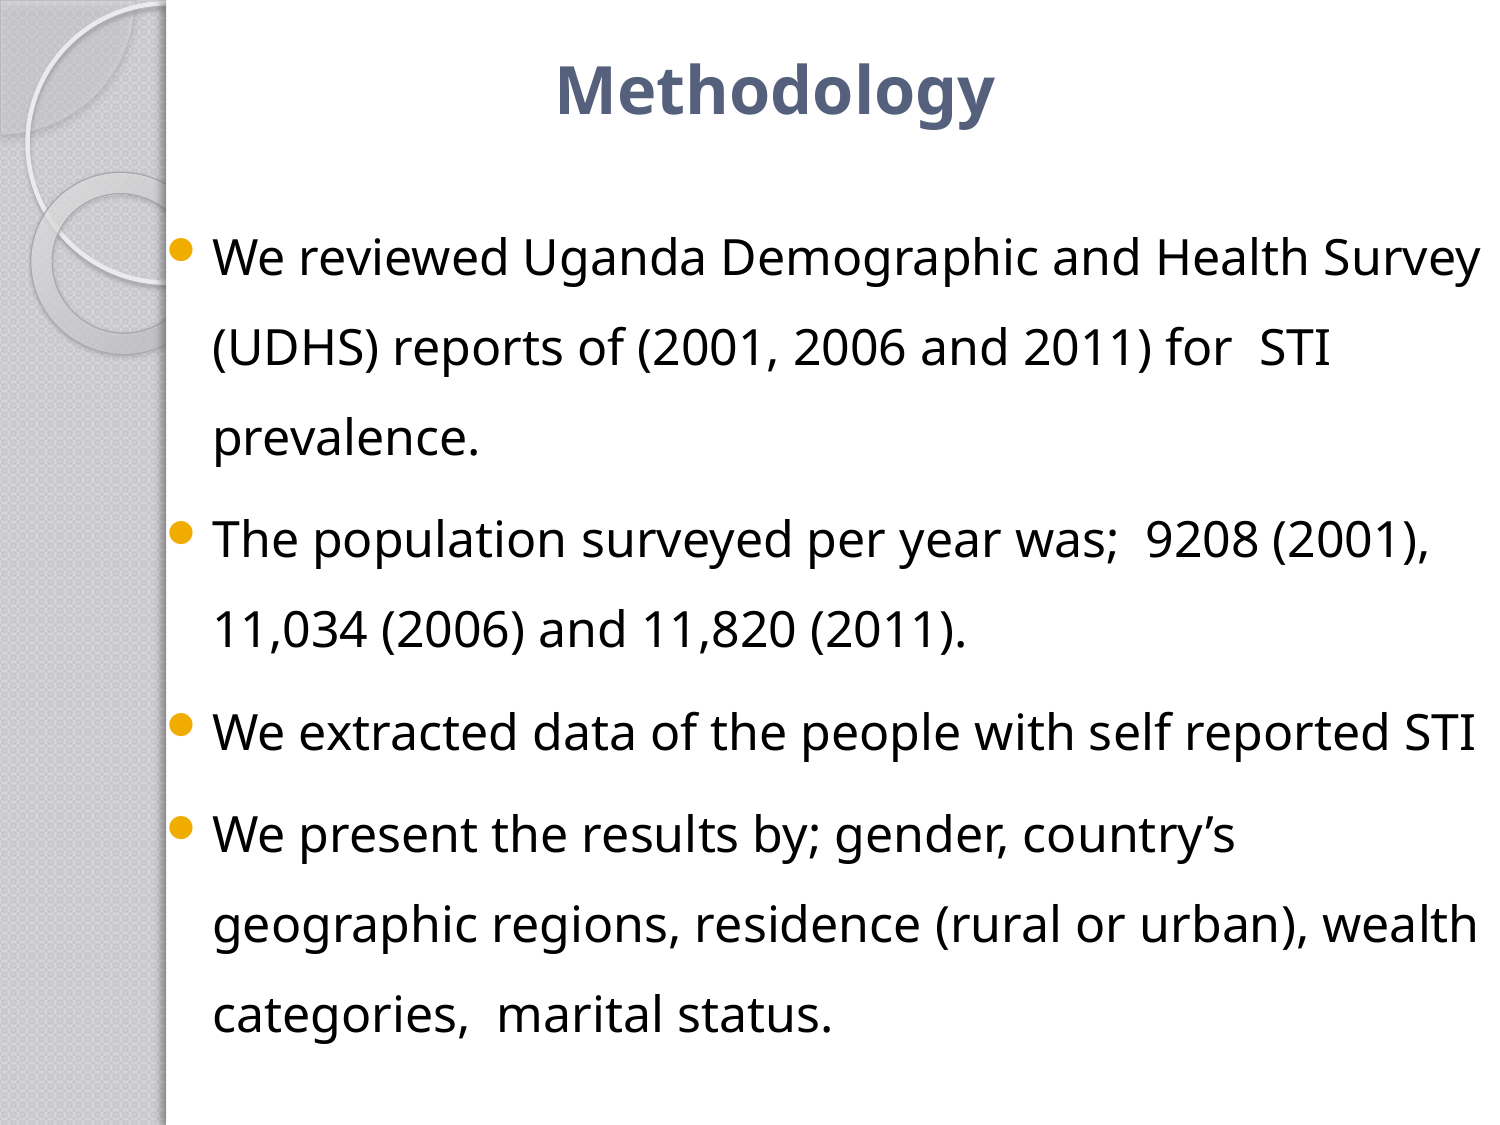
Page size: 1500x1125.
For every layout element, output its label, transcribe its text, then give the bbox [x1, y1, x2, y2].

list We reviewed Uganda Demographic and Health Survey (UDHS) reports of (2001, 2006 and 2011) for STI prevalence. The population surveyed per year was; 9208 (2001), 11,034 (2006) and 11,820 (2011). We extracted data of the people with self reported STI We present the results by; gender, country’s geographic regions, residence (rural or urban), wealth categories, marital status. [137, 187, 1500, 1101]
title Methodology [187, 37, 1363, 138]
